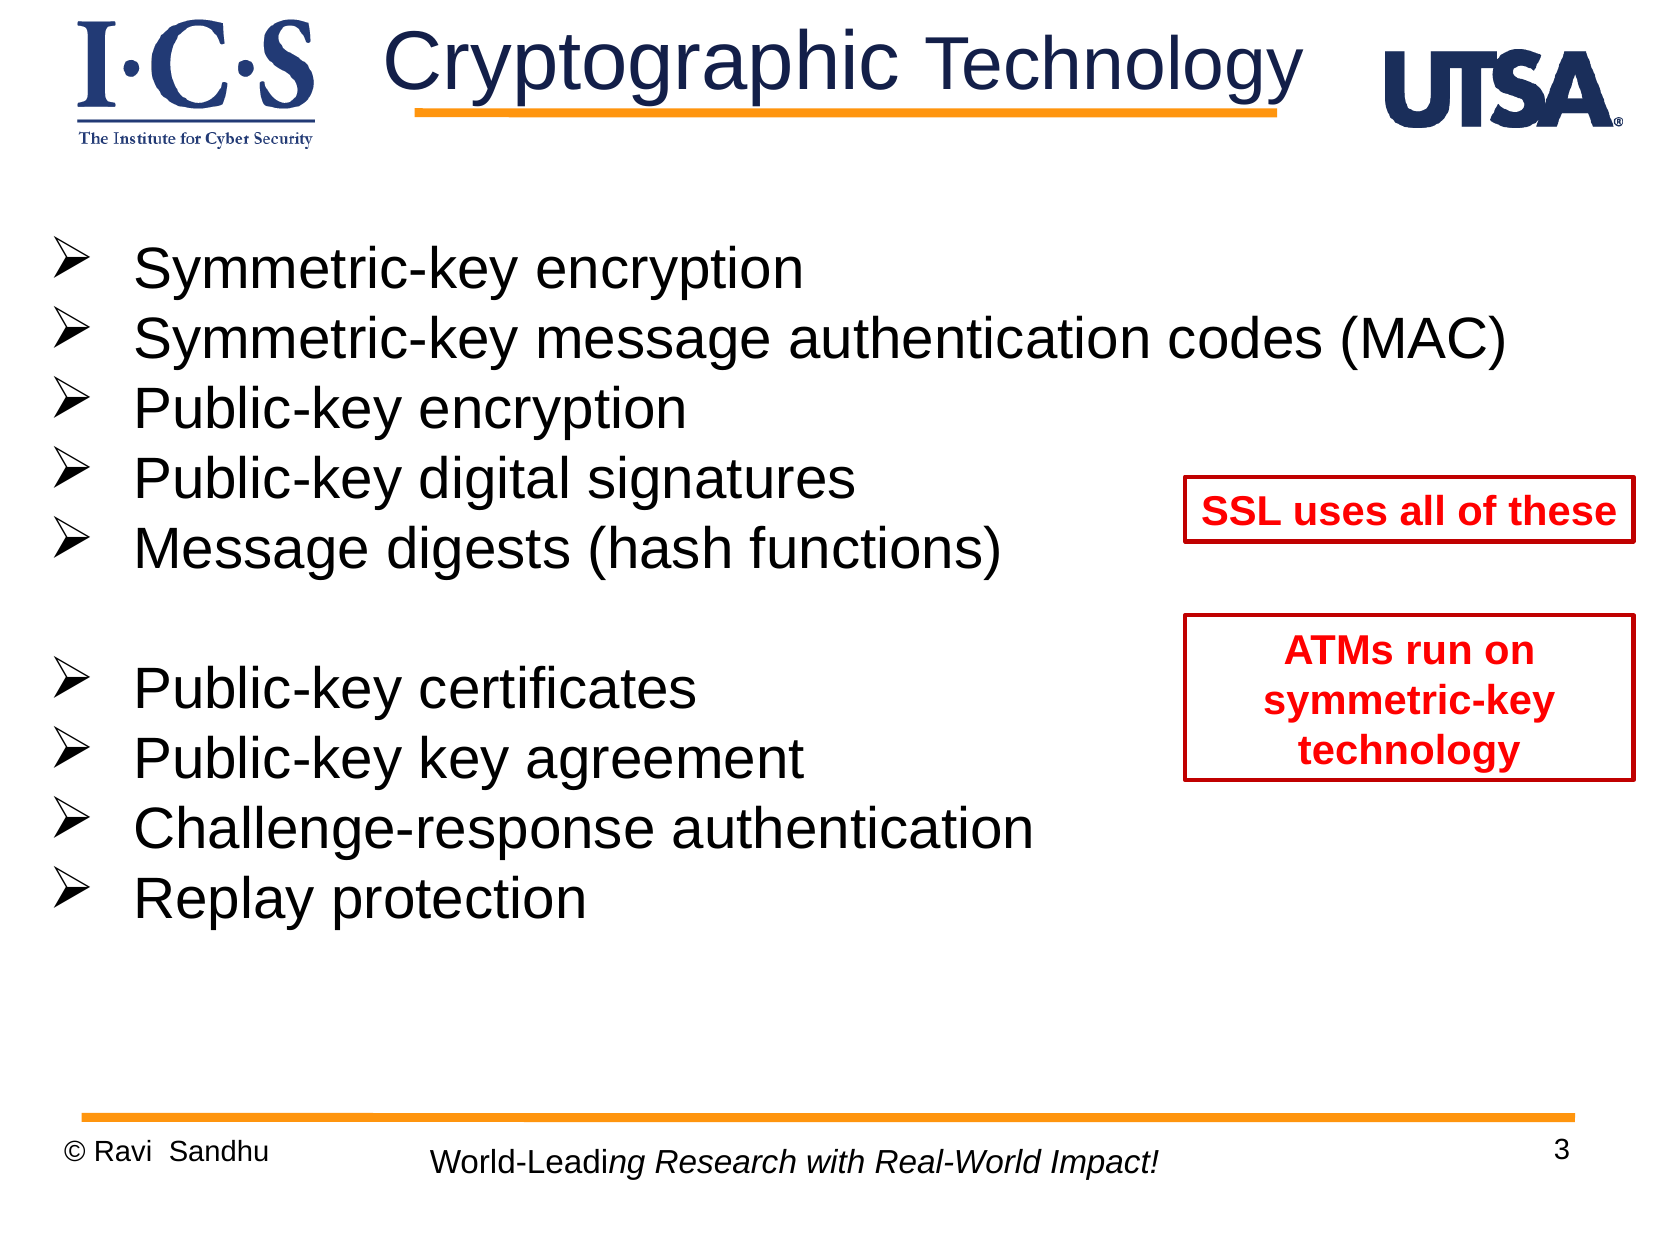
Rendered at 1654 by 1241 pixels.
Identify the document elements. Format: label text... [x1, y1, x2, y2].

list Symmetric-key encryption Symmetric-key message authentication codes (MAC) Public-key encryption Public-key digital signatures Message digests (hash functions) Public-key certificates Public-key key agreement Challenge-response authentication Replay protection [30, 229, 1624, 904]
text_box © Ravi Sandhu [64, 1132, 450, 1218]
text_box ATMs run on symmetric-key technology [1185, 615, 1634, 781]
text_box 3 [1185, 1129, 1571, 1215]
text_box Cryptographic Technology [360, 0, 1326, 113]
picture [73, 0, 317, 151]
text_box SSL uses all of these [1185, 476, 1634, 542]
text_box World-Leading Research with Real-World Impact! [415, 1132, 1176, 1188]
picture [1385, 49, 1623, 128]
